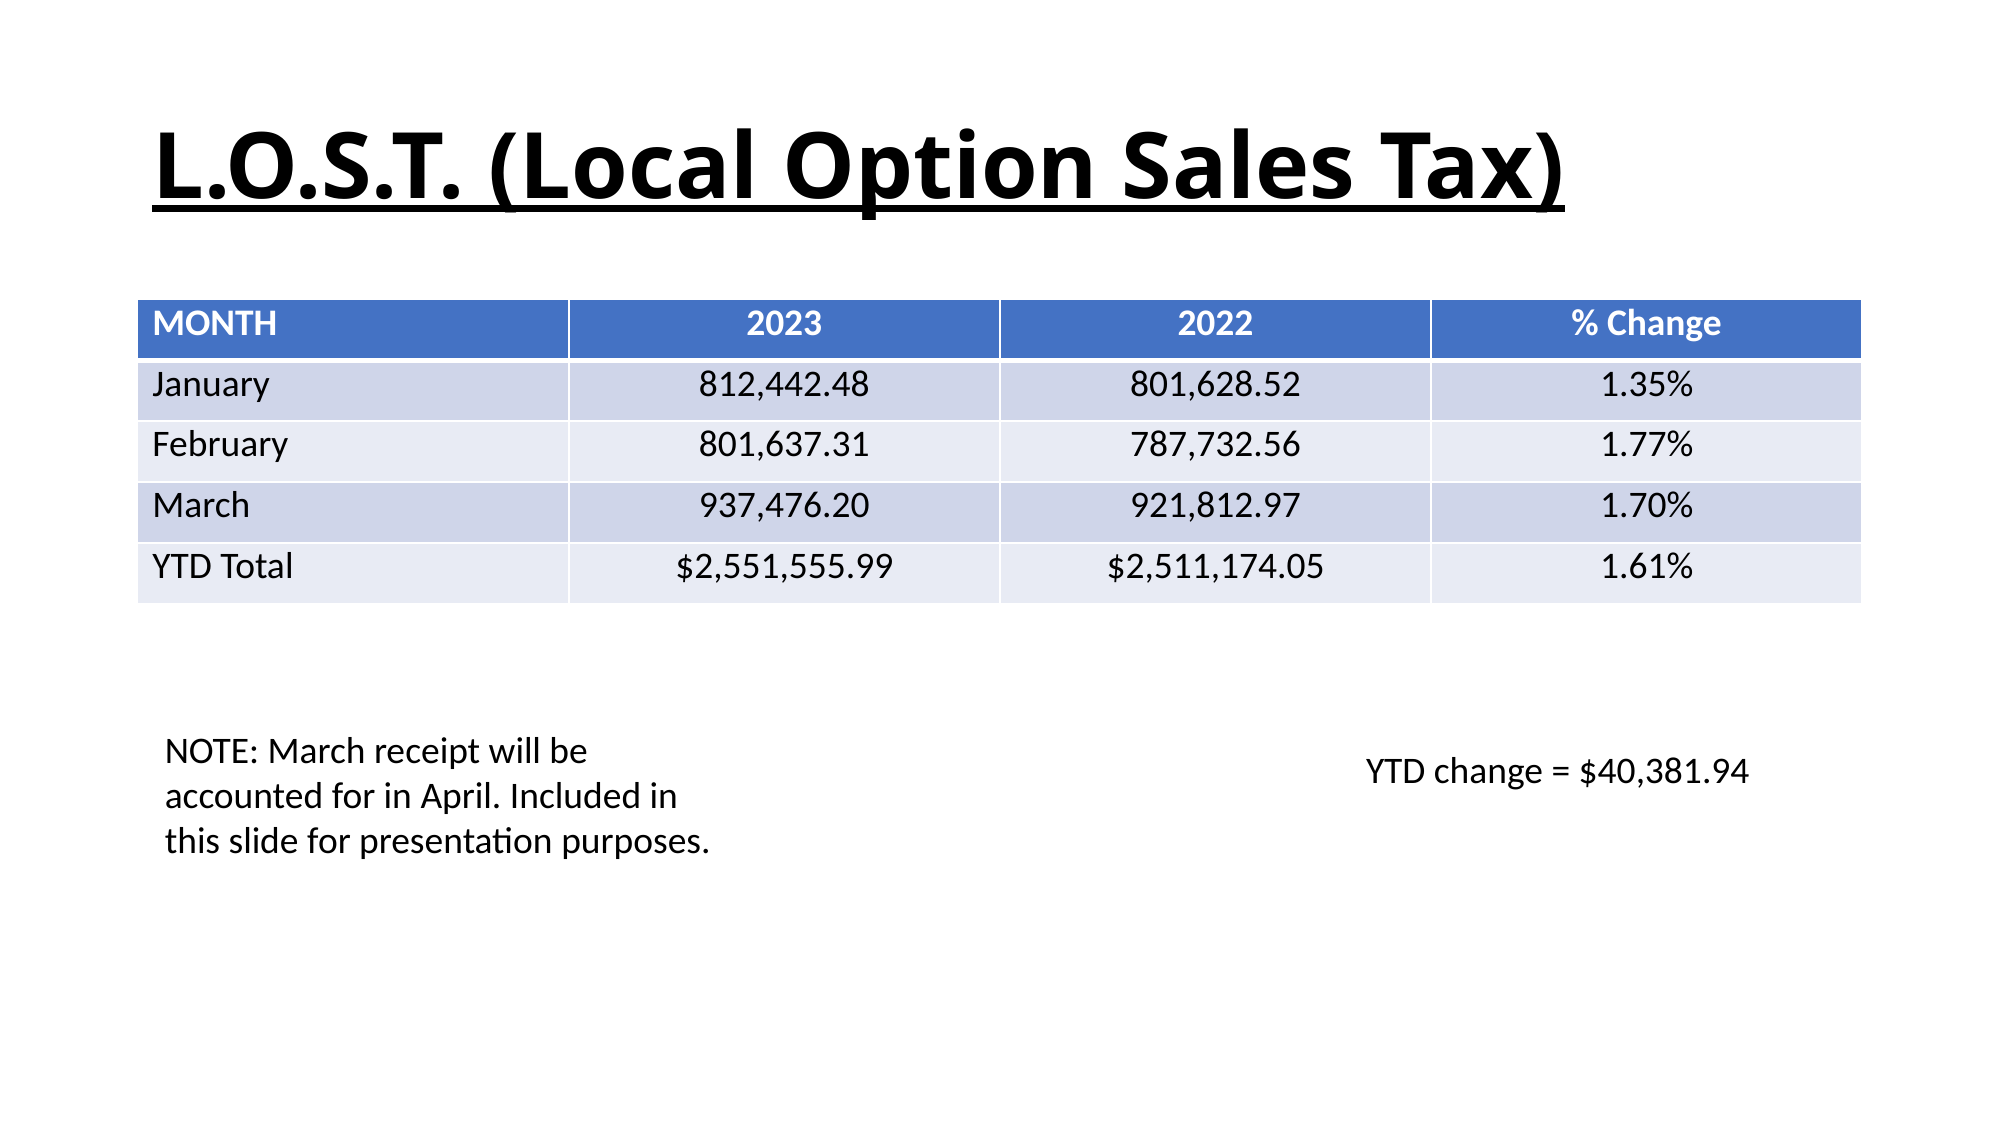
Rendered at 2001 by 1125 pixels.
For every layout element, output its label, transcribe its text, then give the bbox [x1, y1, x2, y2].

table_header 2023 [570, 300, 999, 358]
table_cell 1.35% [1432, 363, 1861, 420]
table_cell March [138, 483, 568, 542]
table_cell January [138, 363, 568, 420]
table_header % Change [1432, 300, 1861, 358]
title L.O.S.T. (Local Option Sales Tax) [137, 59, 1863, 278]
text_box YTD change = $40,381.94 [1351, 738, 1800, 799]
table_cell 921,812.97 [1001, 483, 1430, 542]
table_cell 1.70% [1432, 483, 1861, 542]
table_cell 812,442.48 [570, 363, 999, 420]
table_cell 1.77% [1432, 422, 1861, 481]
table_cell 801,628.52 [1001, 363, 1430, 420]
table_cell $2,551,555.99 [570, 544, 999, 603]
table_cell February [138, 422, 568, 481]
text_box NOTE: March receipt will be accounted for in April. Included in this slide for presentation purposes. [149, 718, 742, 868]
table_cell 787,732.56 [1001, 422, 1430, 481]
table_cell 937,476.20 [570, 483, 999, 542]
table_cell YTD Total [138, 544, 568, 603]
table_cell 801,637.31 [570, 422, 999, 481]
table_cell $2,511,174.05 [1001, 544, 1430, 603]
table_header MONTH [138, 300, 568, 358]
table_header 2022 [1001, 300, 1430, 358]
table_cell 1.61% [1432, 544, 1861, 603]
